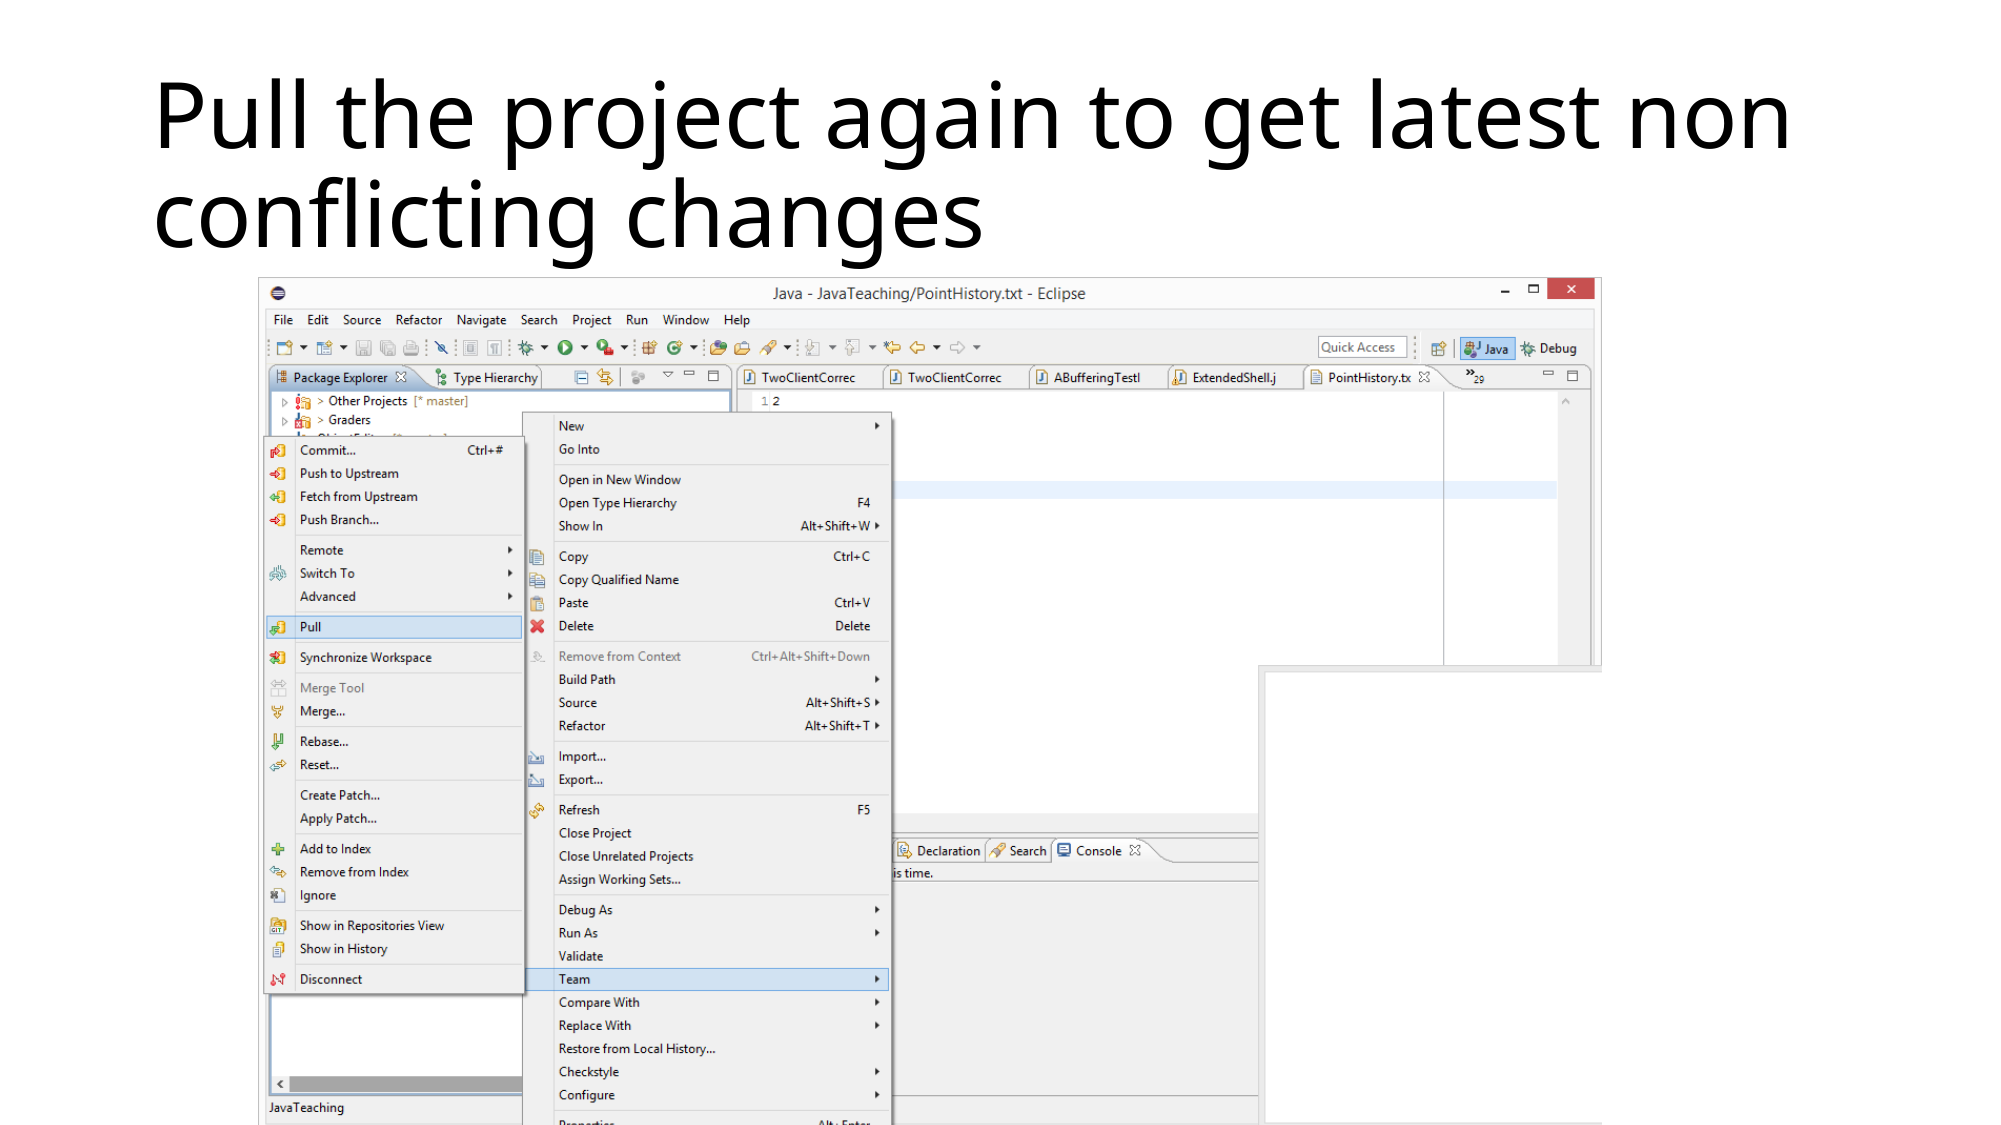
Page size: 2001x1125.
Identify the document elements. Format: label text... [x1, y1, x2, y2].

picture [258, 277, 1602, 1125]
title Pull the project again to get latest non conflicting changes [137, 59, 1863, 278]
